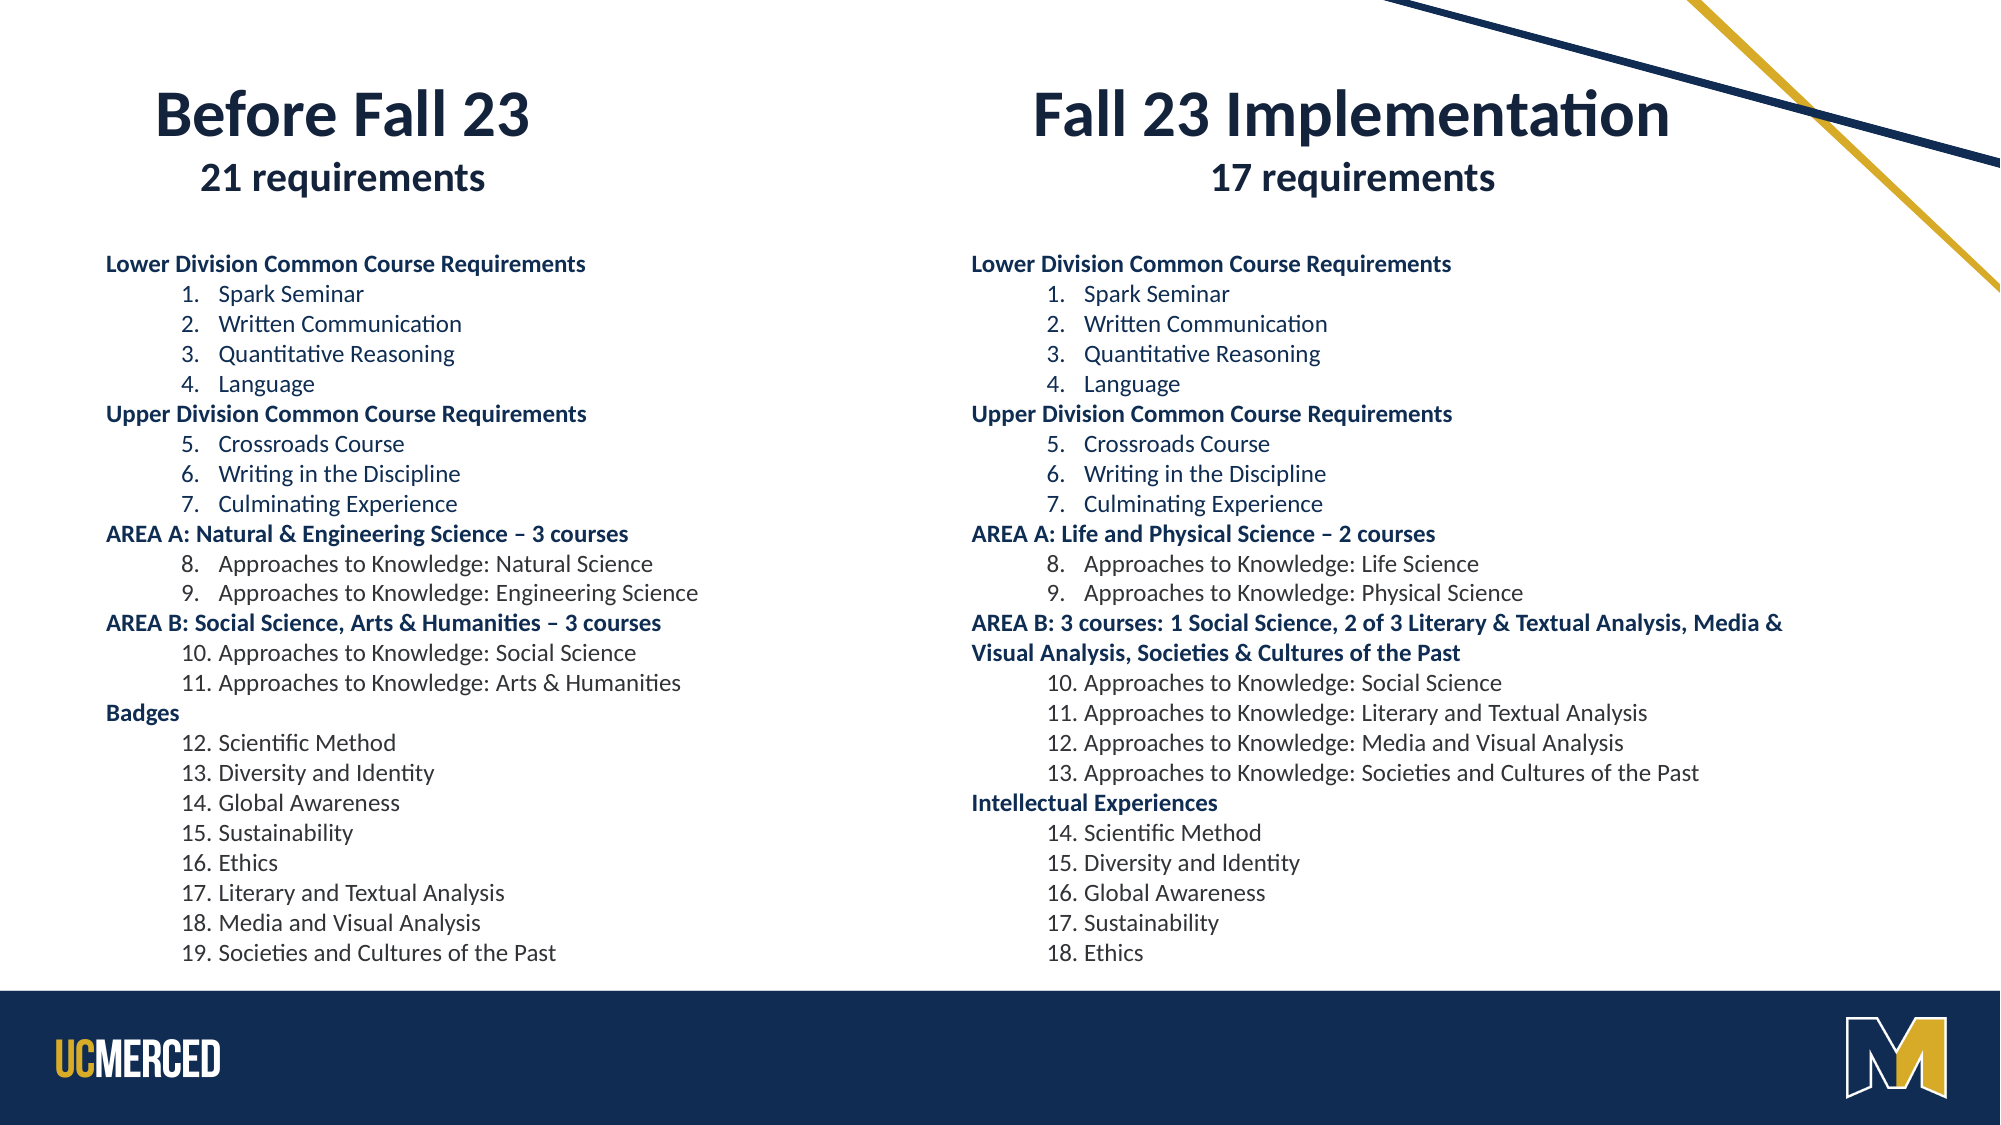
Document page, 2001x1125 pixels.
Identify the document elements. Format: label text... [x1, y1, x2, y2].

text_box Lower Division Common Course Requirements Spark Seminar Written Communication Quantitative Reasoning Language Upper Division Common Course Requirements Crossroads Course Writing in the Discipline Culminating Experience AREA A: Life and Physical Science – 2 courses Approaches to Knowledge: Life Science Approaches to Knowledge: Physical Science AREA B: 3 courses: 1 Social Science, 2 of 3 Literary & Textual Analysis, Media & Visual Analysis, Societies & Cultures of the Past Approaches to Knowledge: Social Science Approaches to Knowledge: Literary and Textual Analysis Approaches to Knowledge: Media and Visual Analysis Approaches to Knowledge: Societies and Cultures of the Past Intellectual Experiences Scientific Method Diversity and Identity Global Awareness Sustainability Ethics [956, 240, 1808, 1019]
text_box Fall 23 Implementation 17 requirements [956, 62, 1750, 208]
text_box Before Fall 23 21 requirements [0, 62, 740, 208]
picture [0, 0, 2000, 1125]
text_box Lower Division Common Course Requirements Spark Seminar Written Communication Quantitative Reasoning Language Upper Division Common Course Requirements Crossroads Course Writing in the Discipline Culminating Experience AREA A: Natural & Engineering Science – 3 courses Approaches to Knowledge: Natural Science Approaches to Knowledge: Engineering Science AREA B: Social Science, Arts & Humanities – 3 courses Approaches to Knowledge: Social Science Approaches to Knowledge: Arts & Humanities Badges Scientific Method Diversity and Identity Global Awareness Sustainability Ethics Literary and Textual Analysis Media and Visual Analysis Societies and Cultures of the Past [91, 240, 942, 974]
